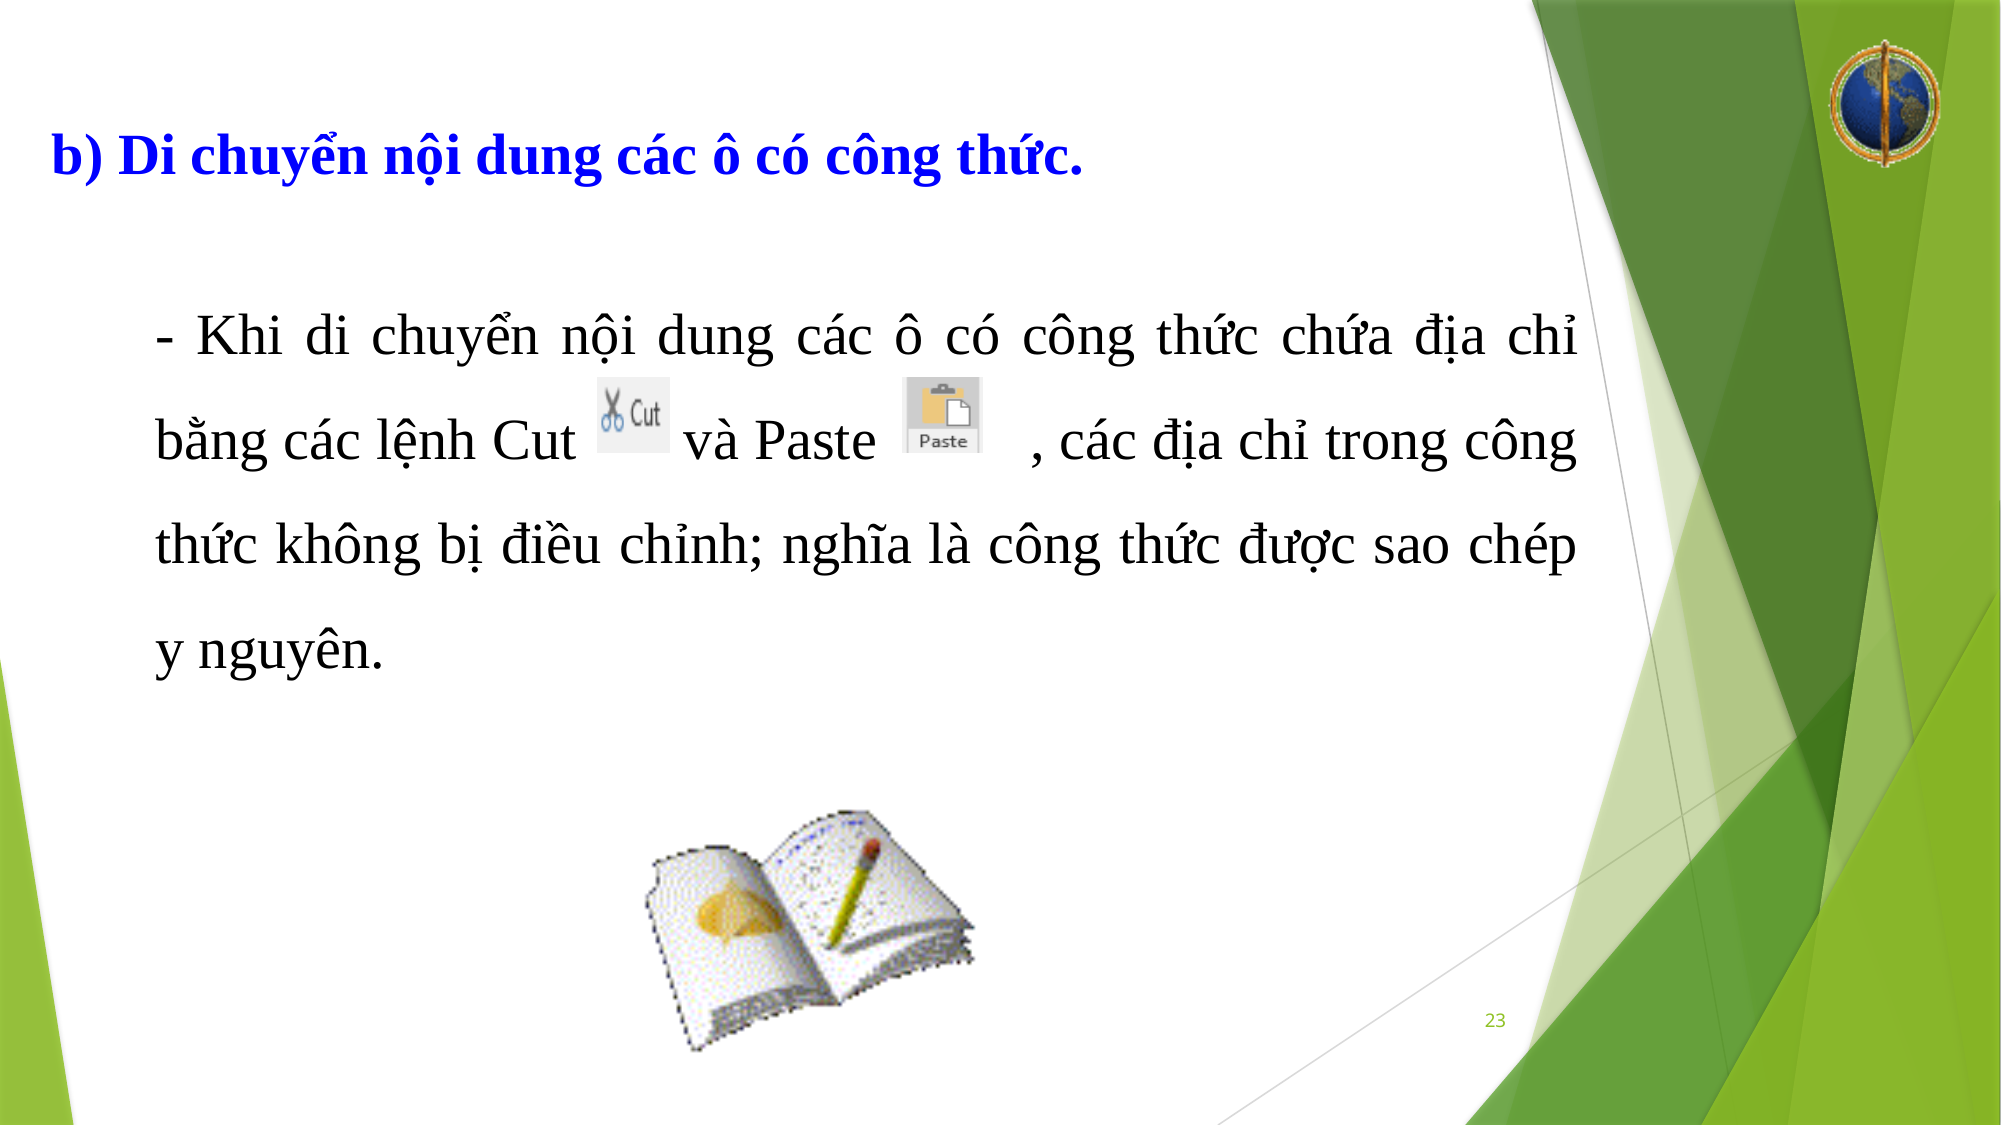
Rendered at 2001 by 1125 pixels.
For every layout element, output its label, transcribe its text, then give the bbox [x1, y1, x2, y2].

picture [901, 376, 983, 454]
slide_number 23 [1409, 991, 1522, 1051]
text_box - Khi di chuyển nội dung các ô có công thức chứa địa chỉ bằng các lệnh Cut và Paste , các địa chỉ trong công thức không bị điều chỉnh; nghĩa là công thức được sao chép y nguyên. [135, 253, 1600, 688]
picture [597, 377, 671, 454]
text_box b) Di chuyển nội dung các ô có công thức. [32, 141, 1105, 194]
picture [1821, 36, 1960, 174]
picture [633, 784, 1000, 1063]
